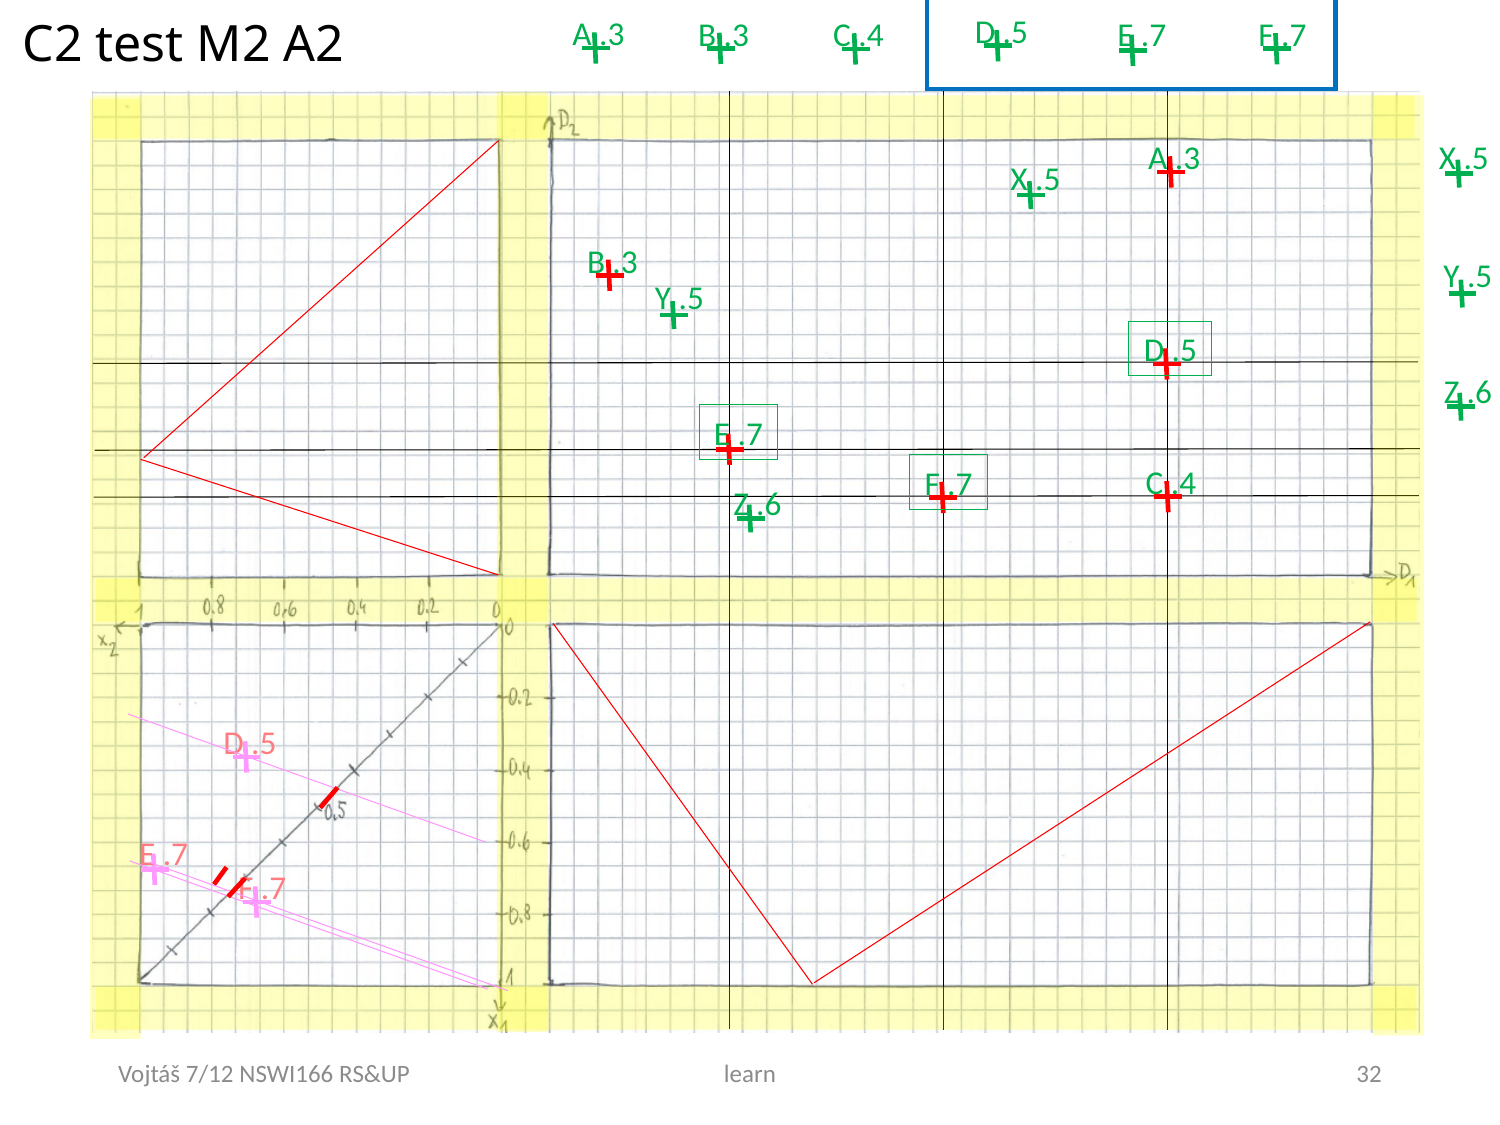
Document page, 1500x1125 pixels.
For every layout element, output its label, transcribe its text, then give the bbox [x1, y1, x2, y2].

picture [1168, 91, 1420, 448]
picture [944, 364, 1167, 448]
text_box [553, 623, 813, 985]
text_box [89, 98, 142, 1040]
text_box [128, 713, 486, 843]
text_box [1372, 94, 1425, 1036]
picture [944, 451, 1167, 495]
picture [499, 364, 729, 448]
text_box B .3 [683, 5, 764, 61]
picture [944, 91, 1167, 361]
picture [92, 364, 1420, 1033]
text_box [129, 860, 508, 991]
picture [730, 364, 943, 448]
picture [730, 451, 943, 495]
text_box X .5 [1425, 128, 1500, 184]
text_box Z .6 [1429, 363, 1500, 418]
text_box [140, 459, 499, 575]
picture [92, 91, 729, 361]
text_box Y .5 [1428, 246, 1500, 302]
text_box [814, 621, 1371, 983]
text_box [926, 0, 1337, 90]
footer learn [496, 1042, 1004, 1103]
slide_number 32 [1059, 1042, 1397, 1103]
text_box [143, 140, 499, 458]
slide_number Vojtáš 7/12 NSWI166 RS&UP [103, 1042, 441, 1103]
text_box A .3 [557, 5, 640, 60]
text_box C .4 [818, 6, 899, 61]
text_box C2 test M2 A2 [7, 7, 499, 82]
picture [730, 91, 943, 361]
picture [944, 498, 1167, 621]
